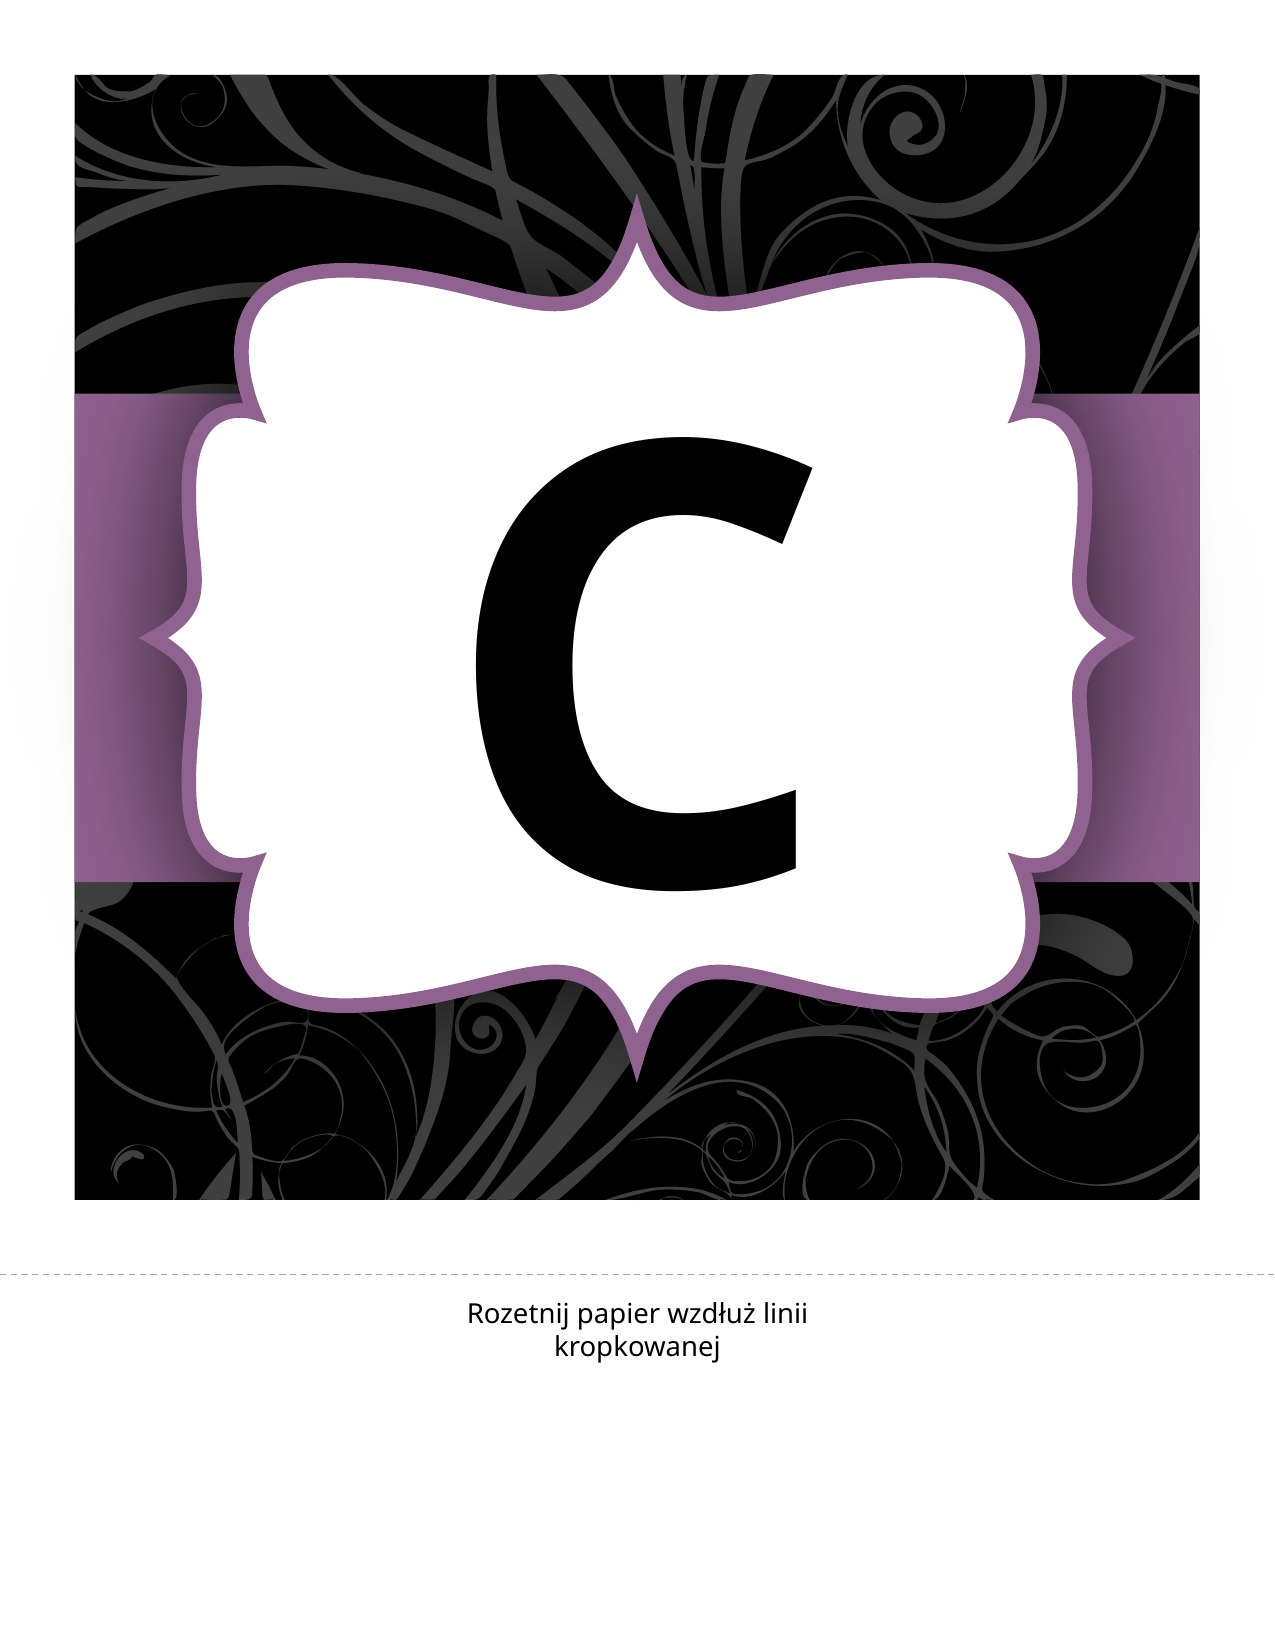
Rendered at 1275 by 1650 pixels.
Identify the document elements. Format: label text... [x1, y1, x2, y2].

picture [75, 883, 1200, 1200]
title c [159, 181, 1116, 1095]
picture [75, 74, 1200, 393]
